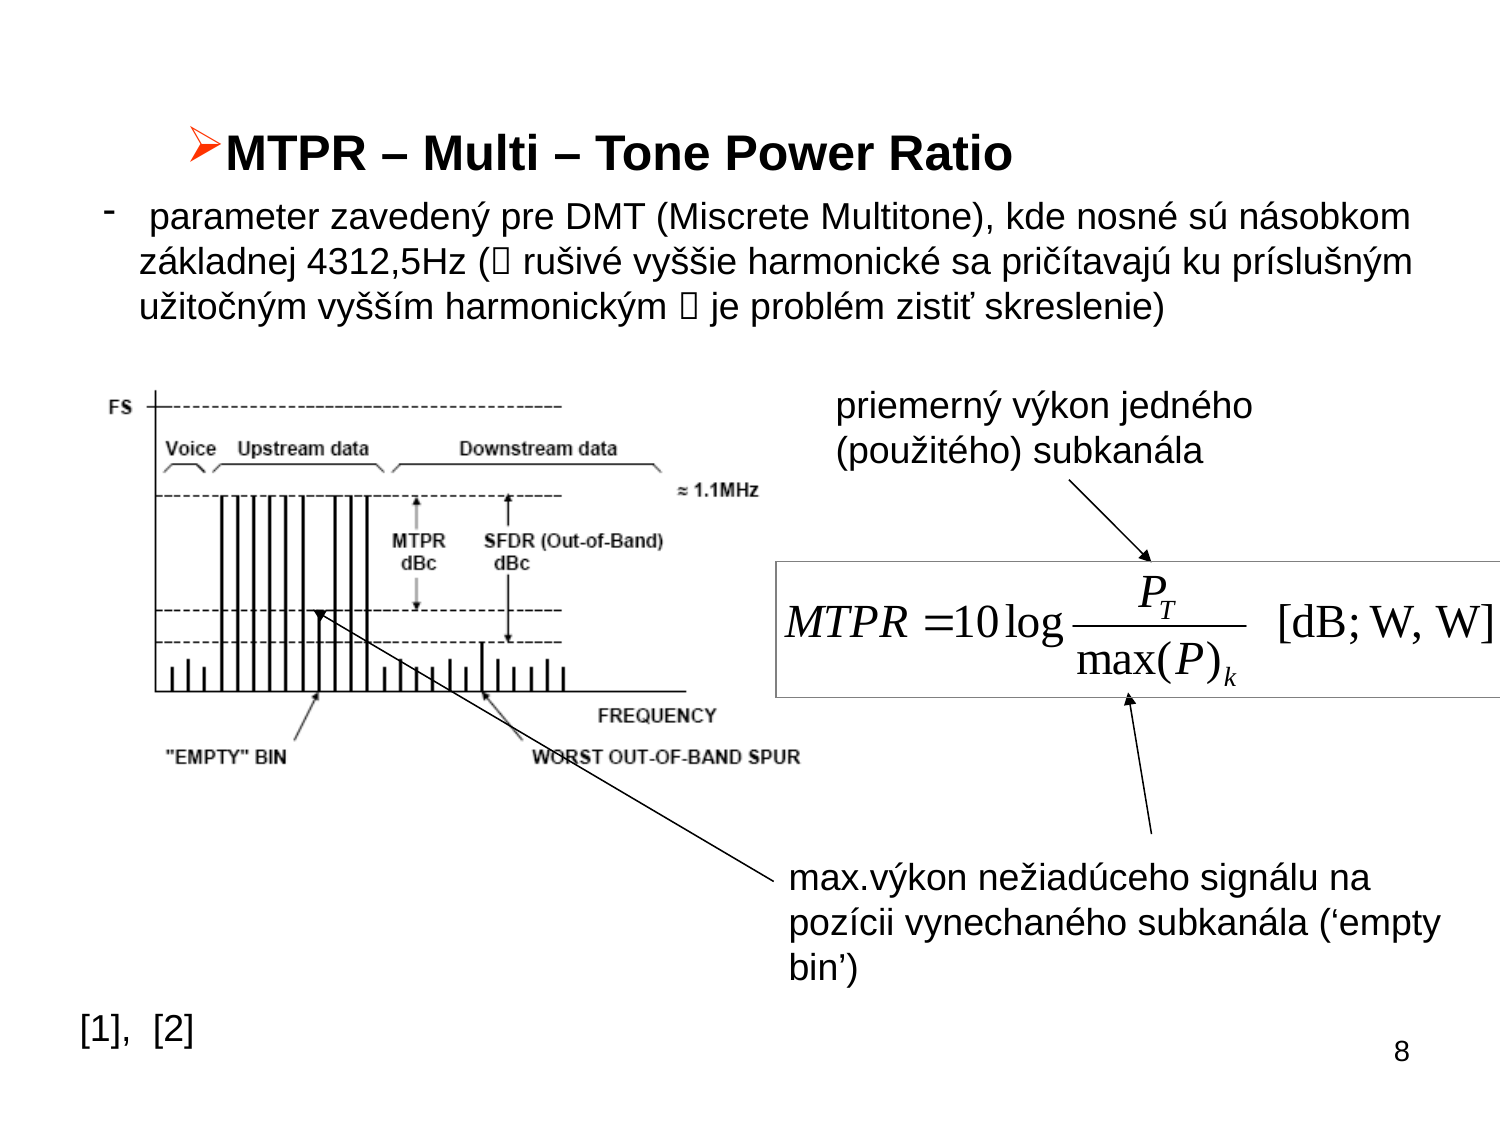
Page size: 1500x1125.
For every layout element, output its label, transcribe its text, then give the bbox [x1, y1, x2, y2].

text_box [776, 562, 1500, 698]
text_box [1], [2] [64, 997, 1294, 1057]
text_box MTPR – Multi – Tone Power Ratio [171, 113, 1424, 184]
slide_number 8 [1074, 1024, 1425, 1103]
text_box max.výkon nežiadúceho signálu na pozícii vynechaného subkanála (‘empty bin’) [773, 846, 1471, 996]
text_box parameter zavedený pre DMT (Miscrete Multitone), kde nosné sú násobkom základnej 4312,5Hz ( rušivé vyššie harmonické sa pričítavajú ku príslušným užitočným vyšším harmonickým  je problém zistiť skreslenie) [88, 184, 1459, 335]
text_box [1068, 479, 1151, 560]
text_box priemerný výkon jedného (použitého) subkanála [820, 373, 1465, 479]
picture [88, 373, 818, 794]
